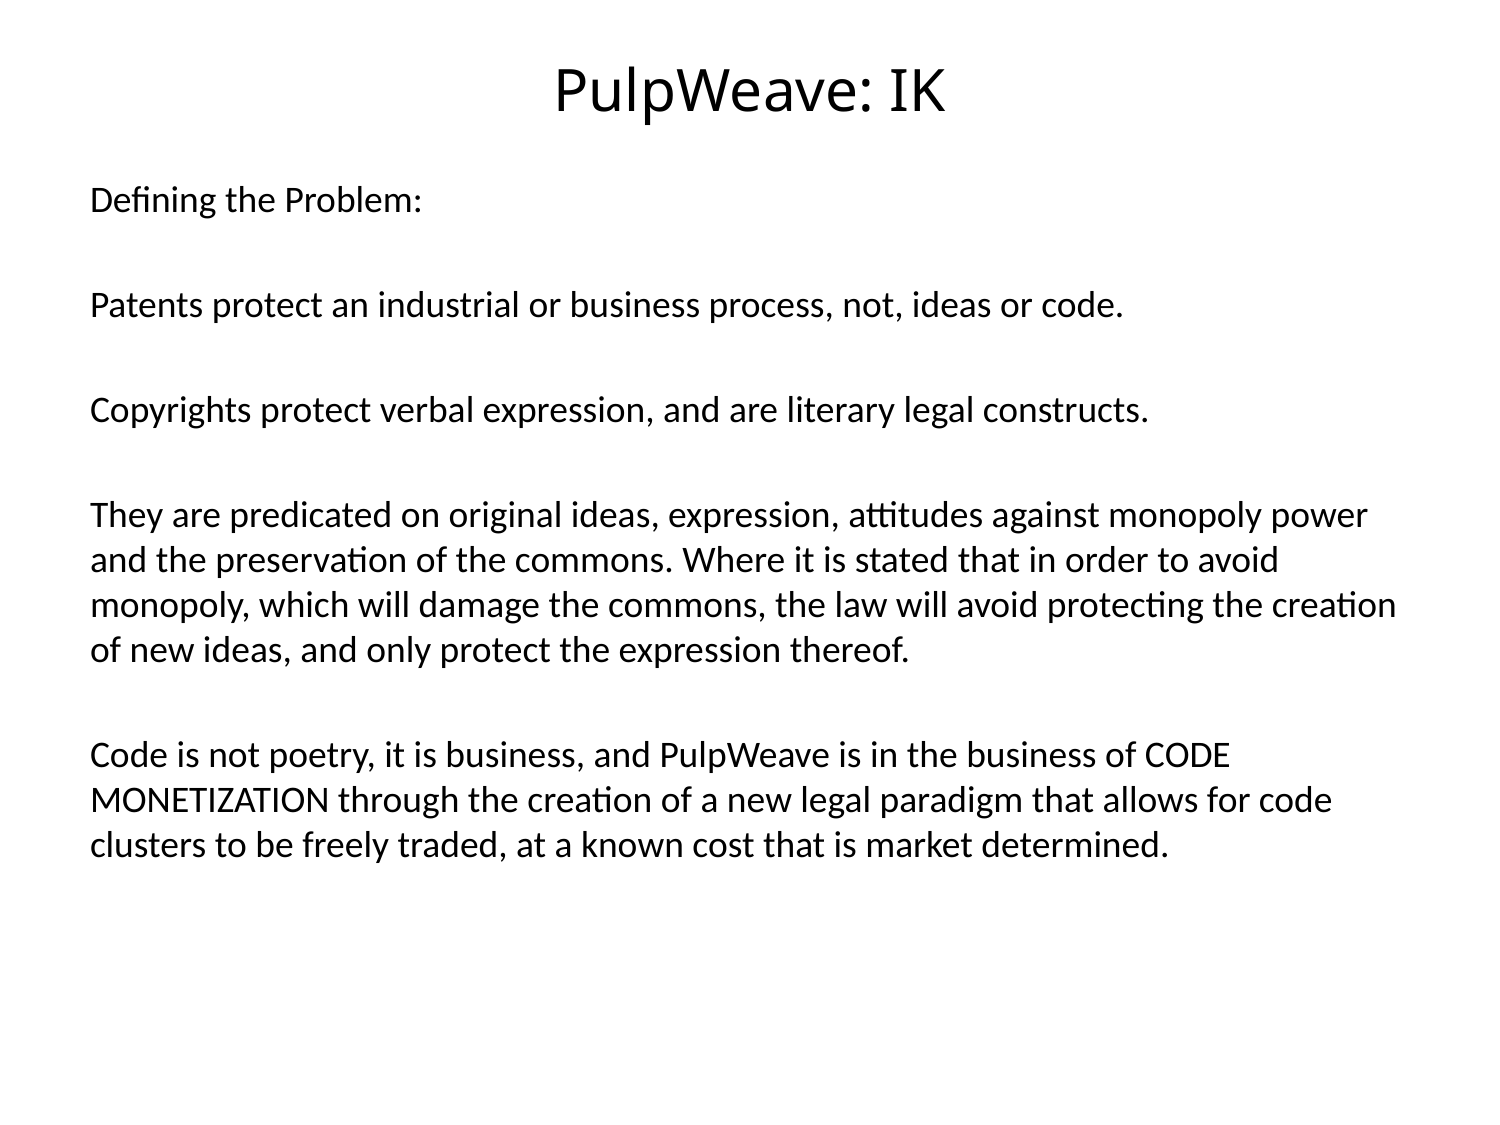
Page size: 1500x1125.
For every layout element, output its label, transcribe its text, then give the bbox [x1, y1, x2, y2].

list Defining the Problem: Patents protect an industrial or business process, not, ideas or code. Copyrights protect verbal expression, and are literary legal constructs. They are predicated on original ideas, expression, attitudes against monopoly power and the preservation of the commons. Where it is stated that in order to avoid monopoly, which will damage the commons, the law will avoid protecting the creation of new ideas, and only protect the expression thereof. Code is not poetry, it is business, and PulpWeave is in the business of CODE MONETIZATION through the creation of a new legal paradigm that allows for code clusters to be freely traded, at a known cost that is market determined. [75, 167, 1425, 1056]
title PulpWeave: IK [75, 45, 1425, 131]
